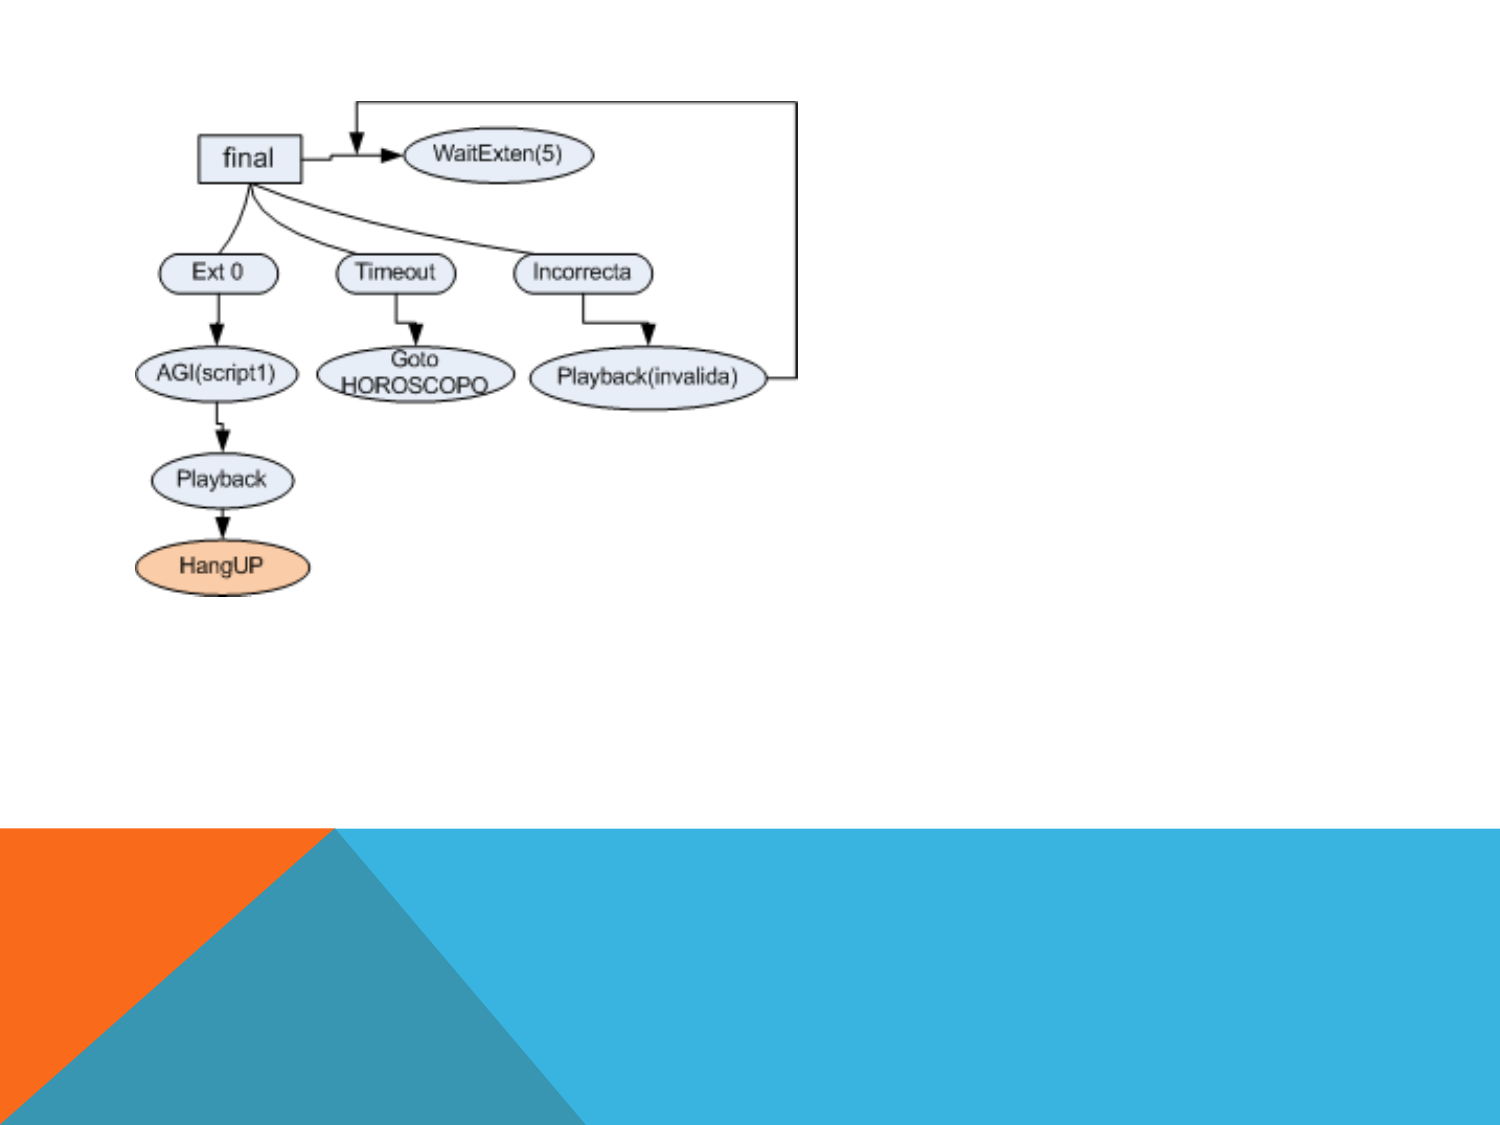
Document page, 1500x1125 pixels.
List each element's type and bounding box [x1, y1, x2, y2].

picture [135, 101, 798, 597]
